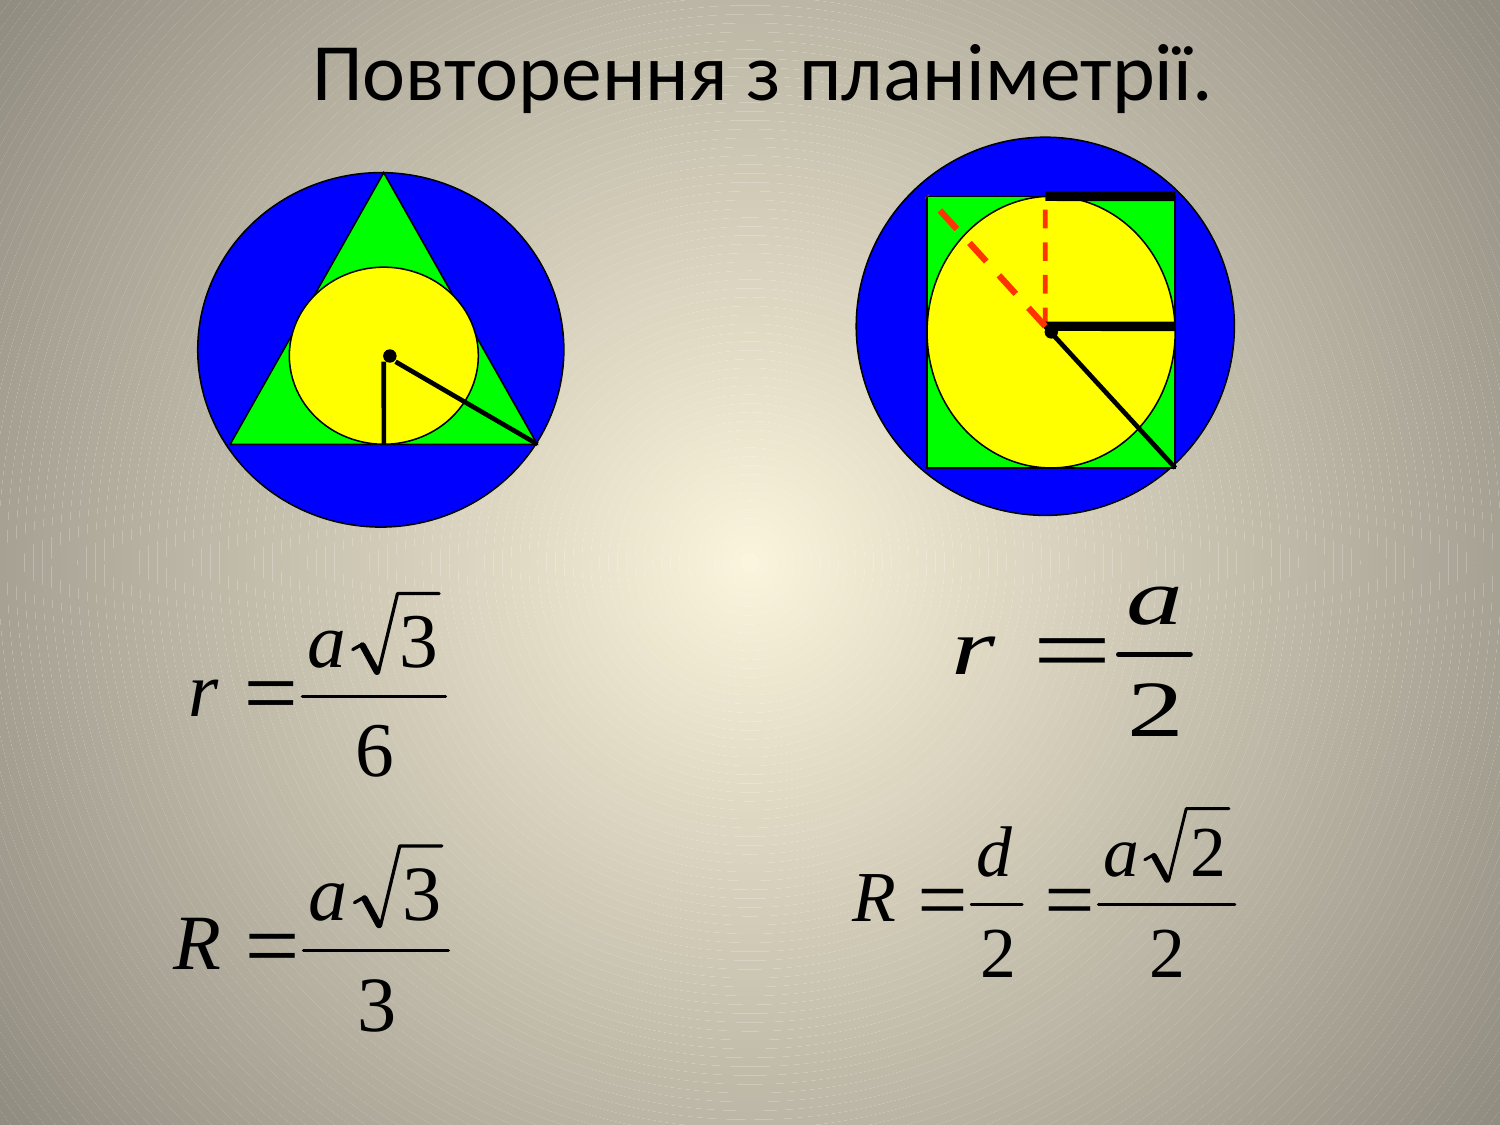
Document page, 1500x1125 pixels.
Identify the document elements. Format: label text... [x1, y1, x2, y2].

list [159, 826, 467, 1049]
text_box [1066, 340, 1176, 468]
text_box [927, 196, 1176, 468]
text_box [1045, 327, 1058, 338]
text_box [315, 172, 453, 294]
text_box [197, 172, 536, 528]
text_box [392, 337, 538, 445]
title Повторення з планіметрії. [88, 11, 1439, 126]
text_box [927, 196, 1038, 315]
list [934, 547, 1219, 755]
text_box [856, 137, 1235, 516]
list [839, 790, 1252, 994]
text_box [1071, 197, 1176, 324]
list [176, 573, 462, 794]
text_box [289, 267, 479, 445]
text_box [384, 172, 564, 443]
text_box [927, 349, 1036, 468]
text_box [230, 336, 376, 445]
text_box [383, 350, 396, 363]
